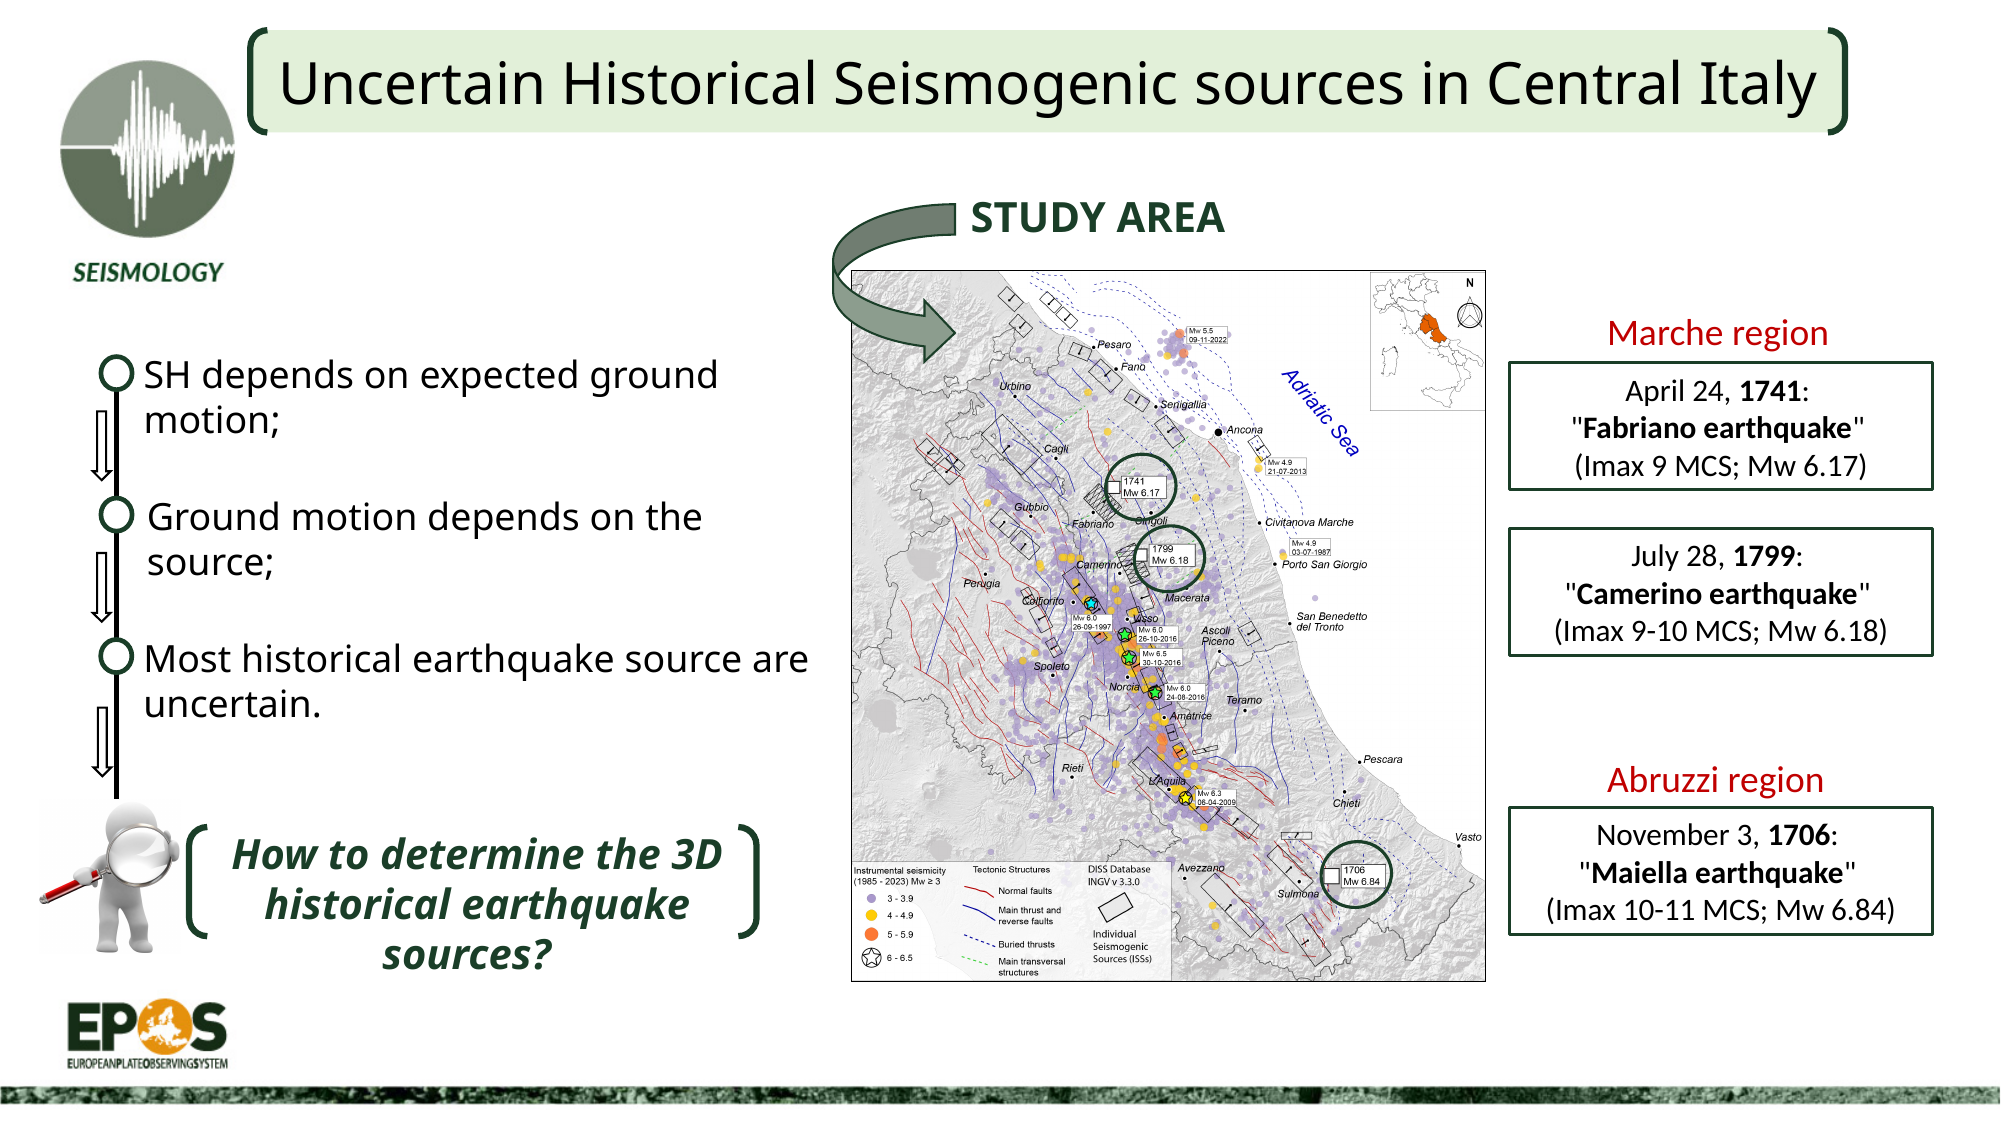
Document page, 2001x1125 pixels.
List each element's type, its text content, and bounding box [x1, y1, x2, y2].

text_box Uncertain Historical Seismogenic sources in Central Italy [249, 29, 1846, 133]
text_box Abruzzi region [1592, 747, 1863, 808]
text_box April 24, 1741: "Fabriano earthquake" (Imax 9 MCS; Mw 6.17) [1509, 362, 1933, 490]
text_box [90, 551, 100, 622]
text_box STUDY AREA [952, 183, 1244, 249]
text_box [100, 344, 938, 841]
text_box [90, 706, 100, 776]
text_box [90, 410, 100, 480]
text_box November 3, 1706: "Maiella earthquake" (Imax 10-11 MCS; Mw 6.84) [1509, 807, 1933, 935]
picture [0, 0, 2001, 1125]
text_box [832, 203, 957, 323]
text_box July 28, 1799: "Camerino earthquake" (Imax 9-10 MCS; Mw 6.18) [1509, 528, 1933, 656]
text_box Marche region [1592, 300, 1863, 361]
text_box How to determine the 3D historical earthquake sources? [183, 841, 771, 985]
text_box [851, 270, 1486, 982]
